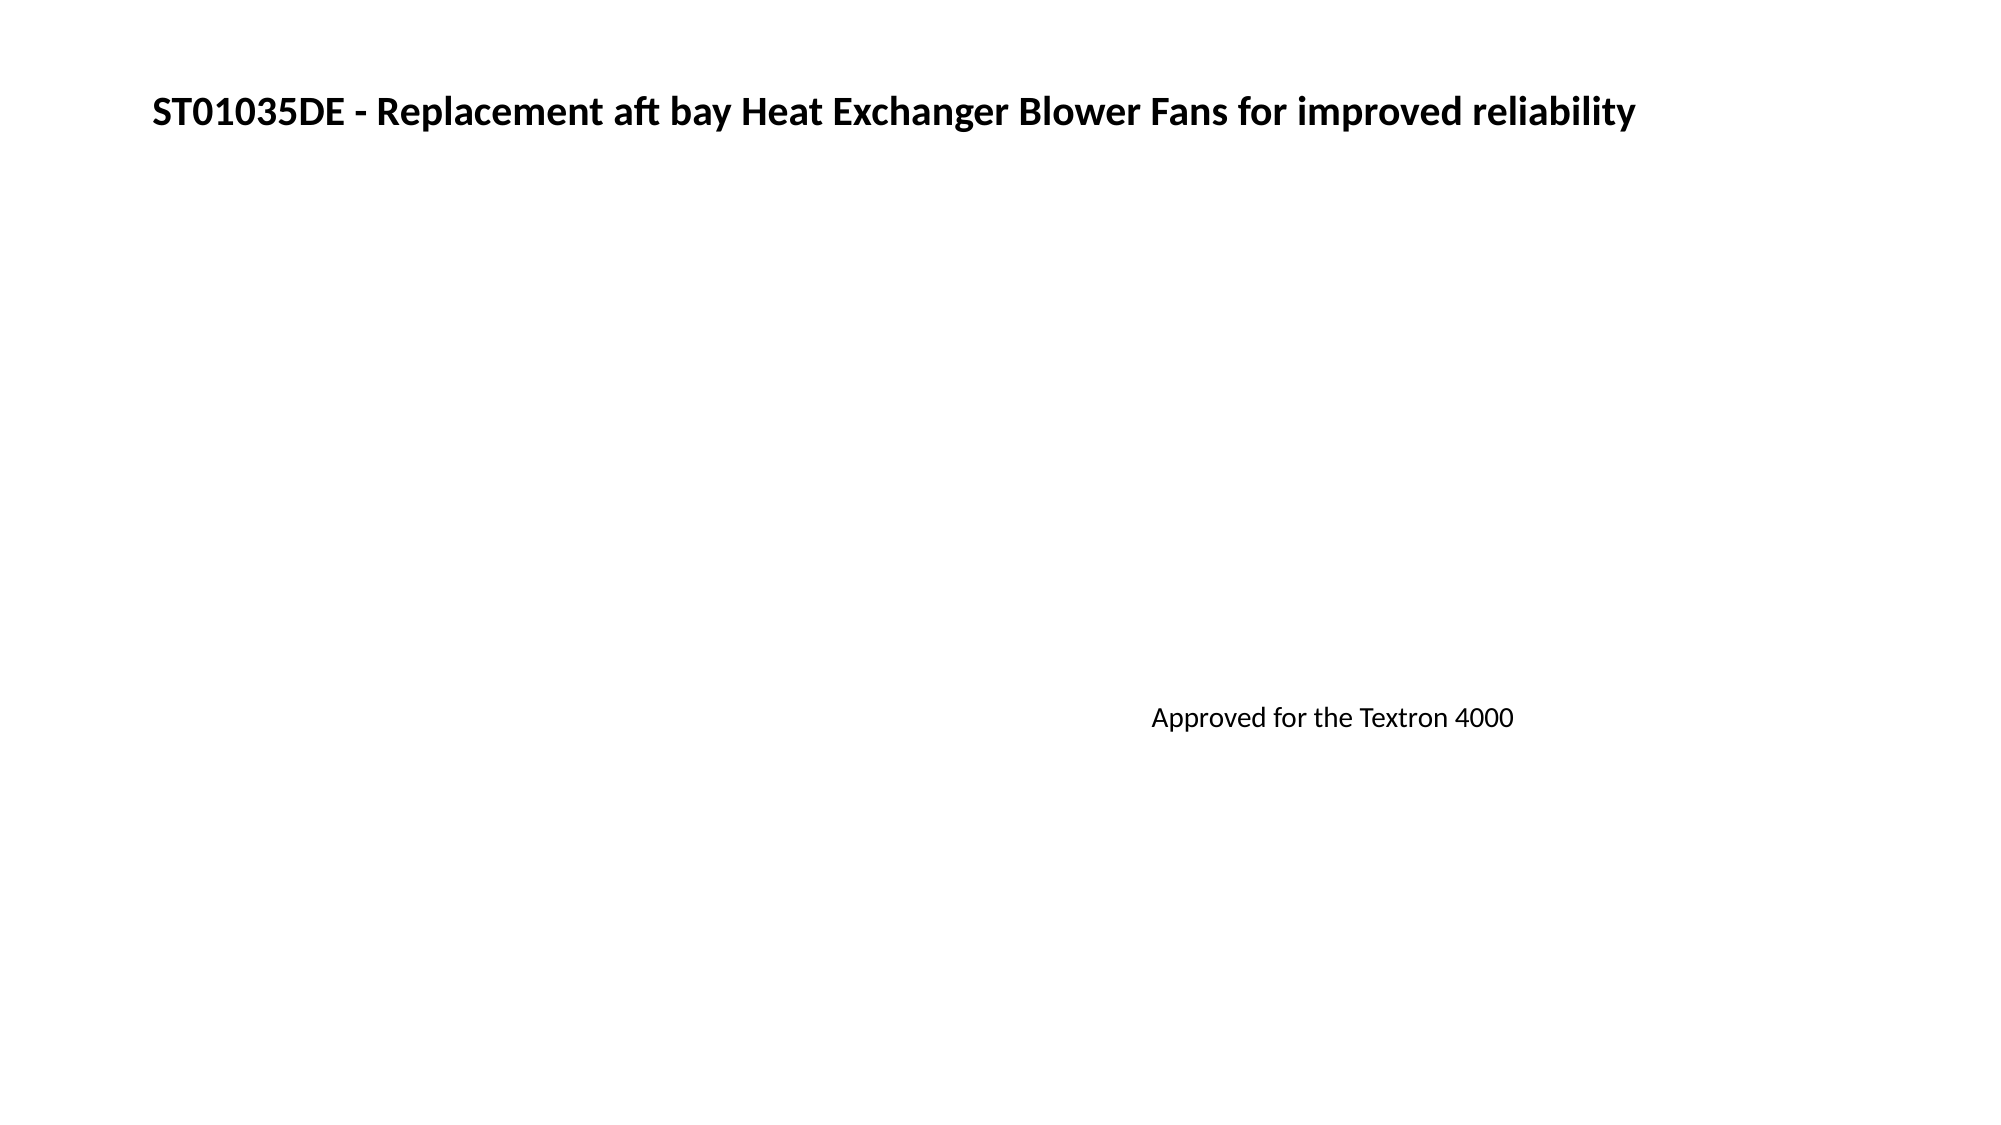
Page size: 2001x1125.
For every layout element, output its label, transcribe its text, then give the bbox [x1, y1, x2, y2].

list Approved for the Textron 4000 [1136, 690, 1863, 1014]
title ST01035DE - Replacement aft bay Heat Exchanger Blower Fans for improved reliability [137, 22, 1863, 202]
